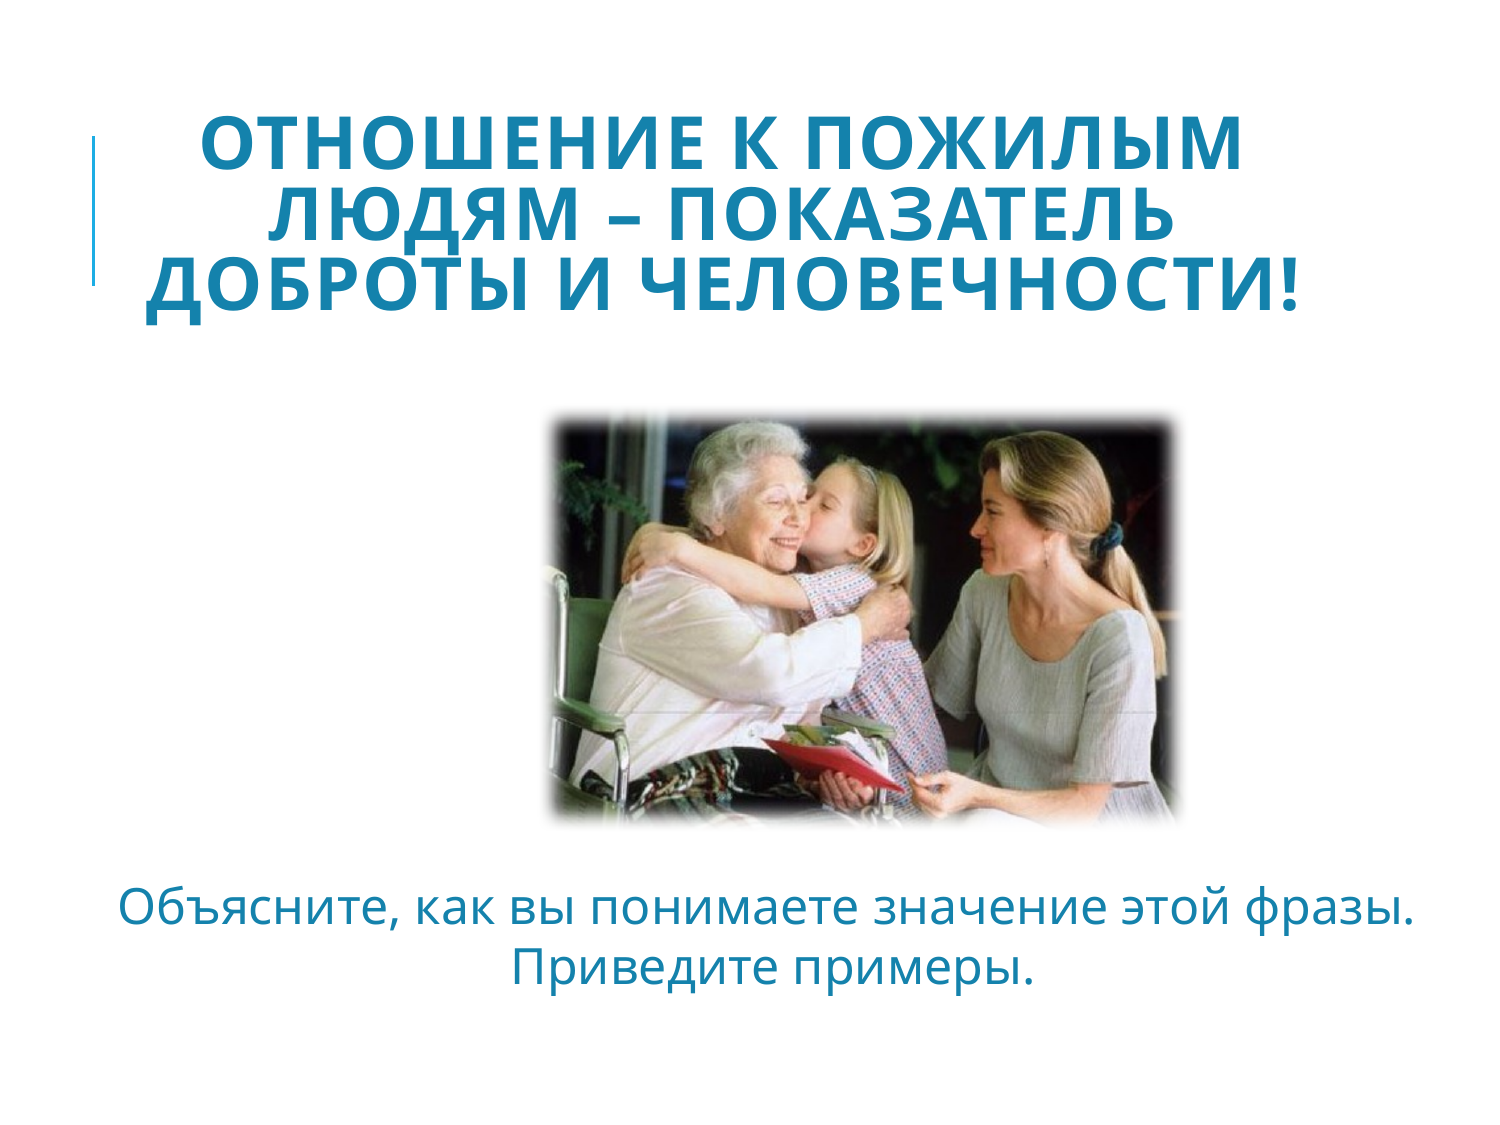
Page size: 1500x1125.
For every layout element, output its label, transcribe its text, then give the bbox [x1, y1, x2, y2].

text_box Объясните, как вы понимаете значение этой фразы. Приведите примеры. [102, 867, 1432, 1002]
title Отношение к пожилым людям – показатель доброты и человечности! [126, 96, 1322, 342]
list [537, 403, 1189, 833]
